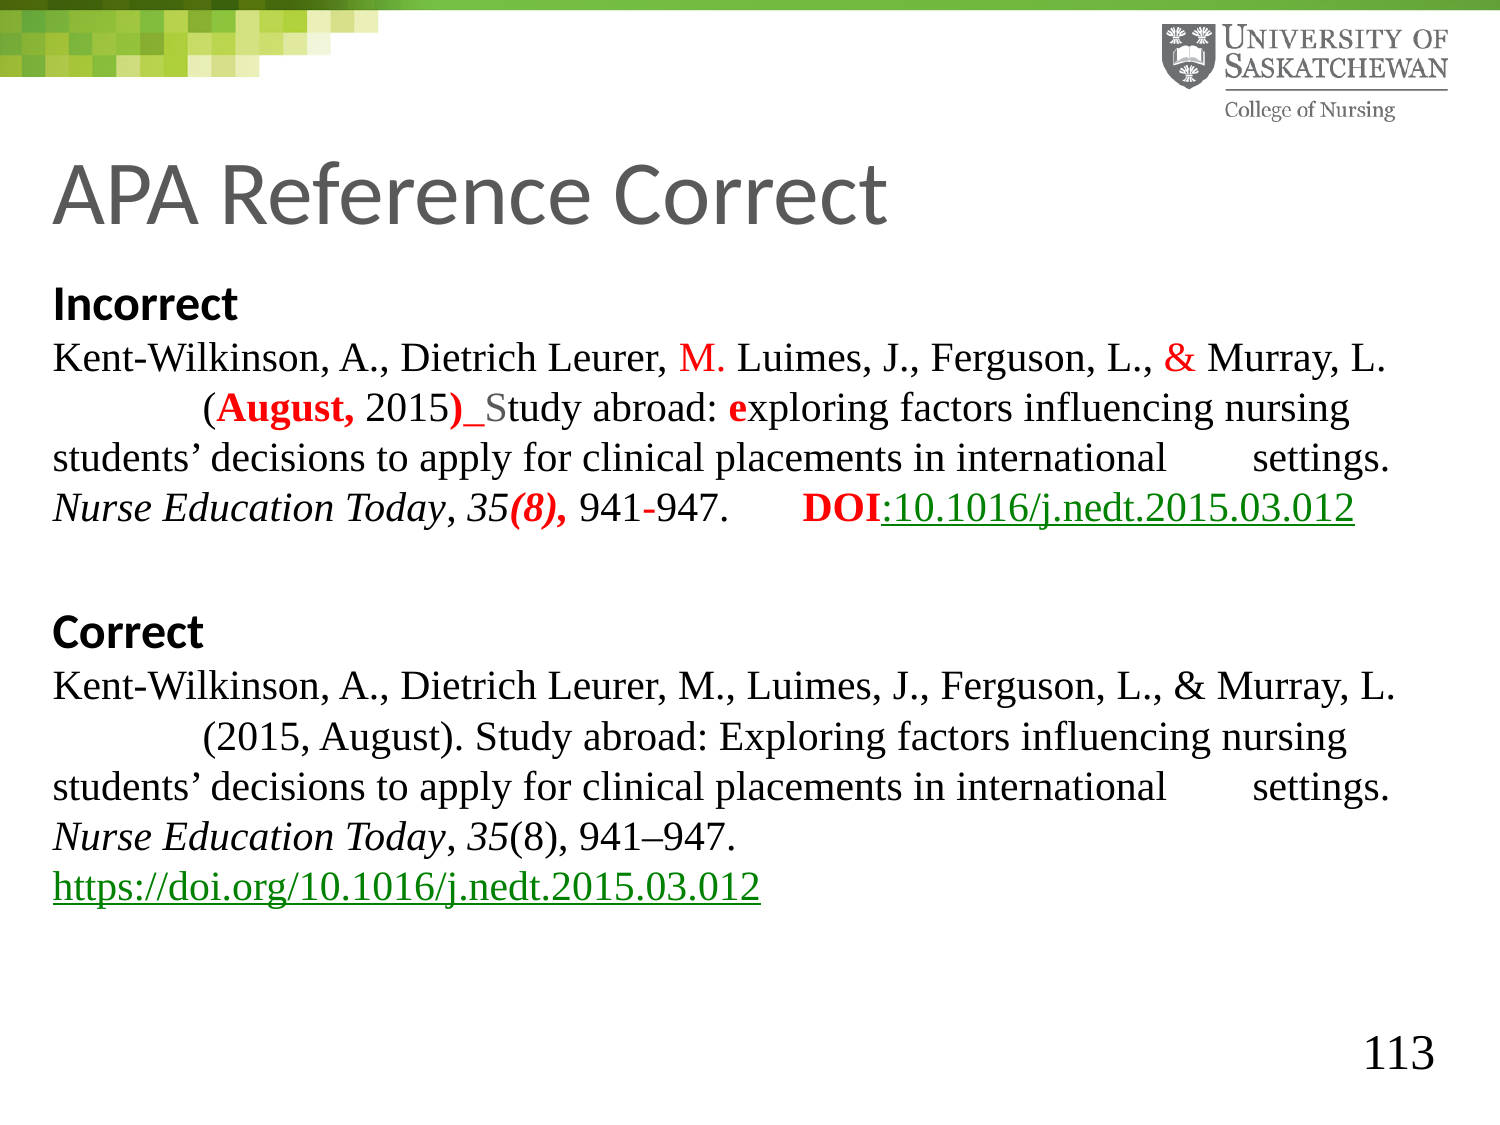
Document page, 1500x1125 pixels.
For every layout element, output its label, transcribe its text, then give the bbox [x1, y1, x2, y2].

title APA Reference Correct [37, 137, 1441, 238]
picture [0, 0, 1500, 400]
list Incorrect Kent-Wilkinson, A., Dietrich Leurer, M. Luimes, J., Ferguson, L., & Murray, L. (August, 2015)_Study abroad: exploring factors influencing nursing students’ decisions to apply for clinical placements in international settings. Nurse Education Today, 35(8), 941-947. DOI:10.1016/j.nedt.2015.03.012 Correct Kent-Wilkinson, A., Dietrich Leurer, M., Luimes, J., Ferguson, L., & Murray, L. (2015, August). Study abroad: Exploring factors influencing nursing students’ decisions to apply for clinical placements in international settings. Nurse Education Today, 35(8), 941–947. https://doi.org/10.1016/j.nedt.2015.03.012 [37, 262, 1441, 1000]
